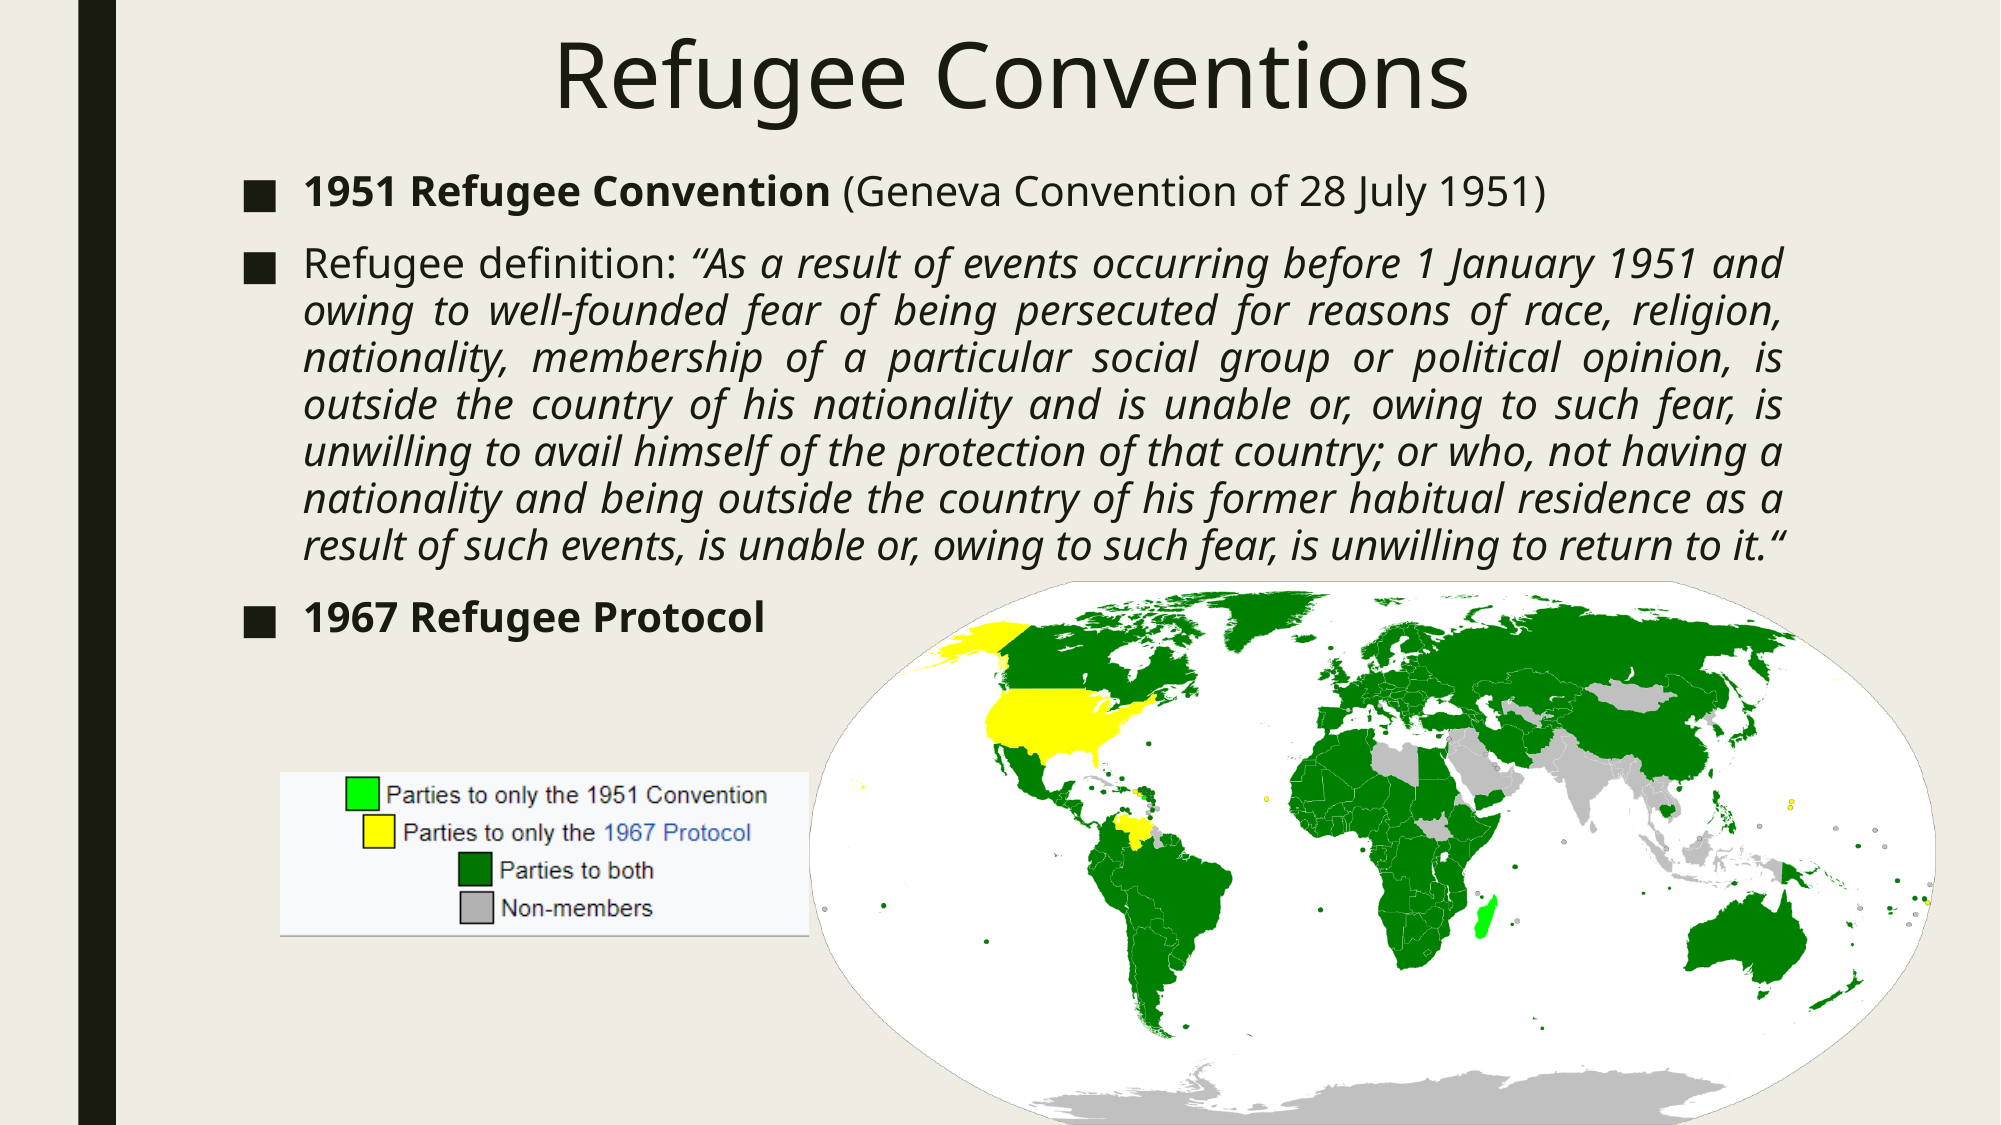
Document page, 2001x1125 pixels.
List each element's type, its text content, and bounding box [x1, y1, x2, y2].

list 1951 Refugee Convention (Geneva Convention of 28 July 1951) Refugee definition: “As a result of events occurring before 1 January 1951 and owing to well-founded fear of being persecuted for reasons of race, religion, nationality, membership of a particular social group or political opinion, is outside the country of his nationality and is unable or, owing to such fear, is unwilling to avail himself of the protection of that country; or who, not having a nationality and being outside the country of his former habitual residence as a result of such events, is unable or, owing to such fear, is unwilling to return to it.“ 1967 Refugee Protocol [225, 161, 1800, 749]
picture [280, 581, 1936, 1125]
title Refugee Conventions [225, 22, 1800, 161]
